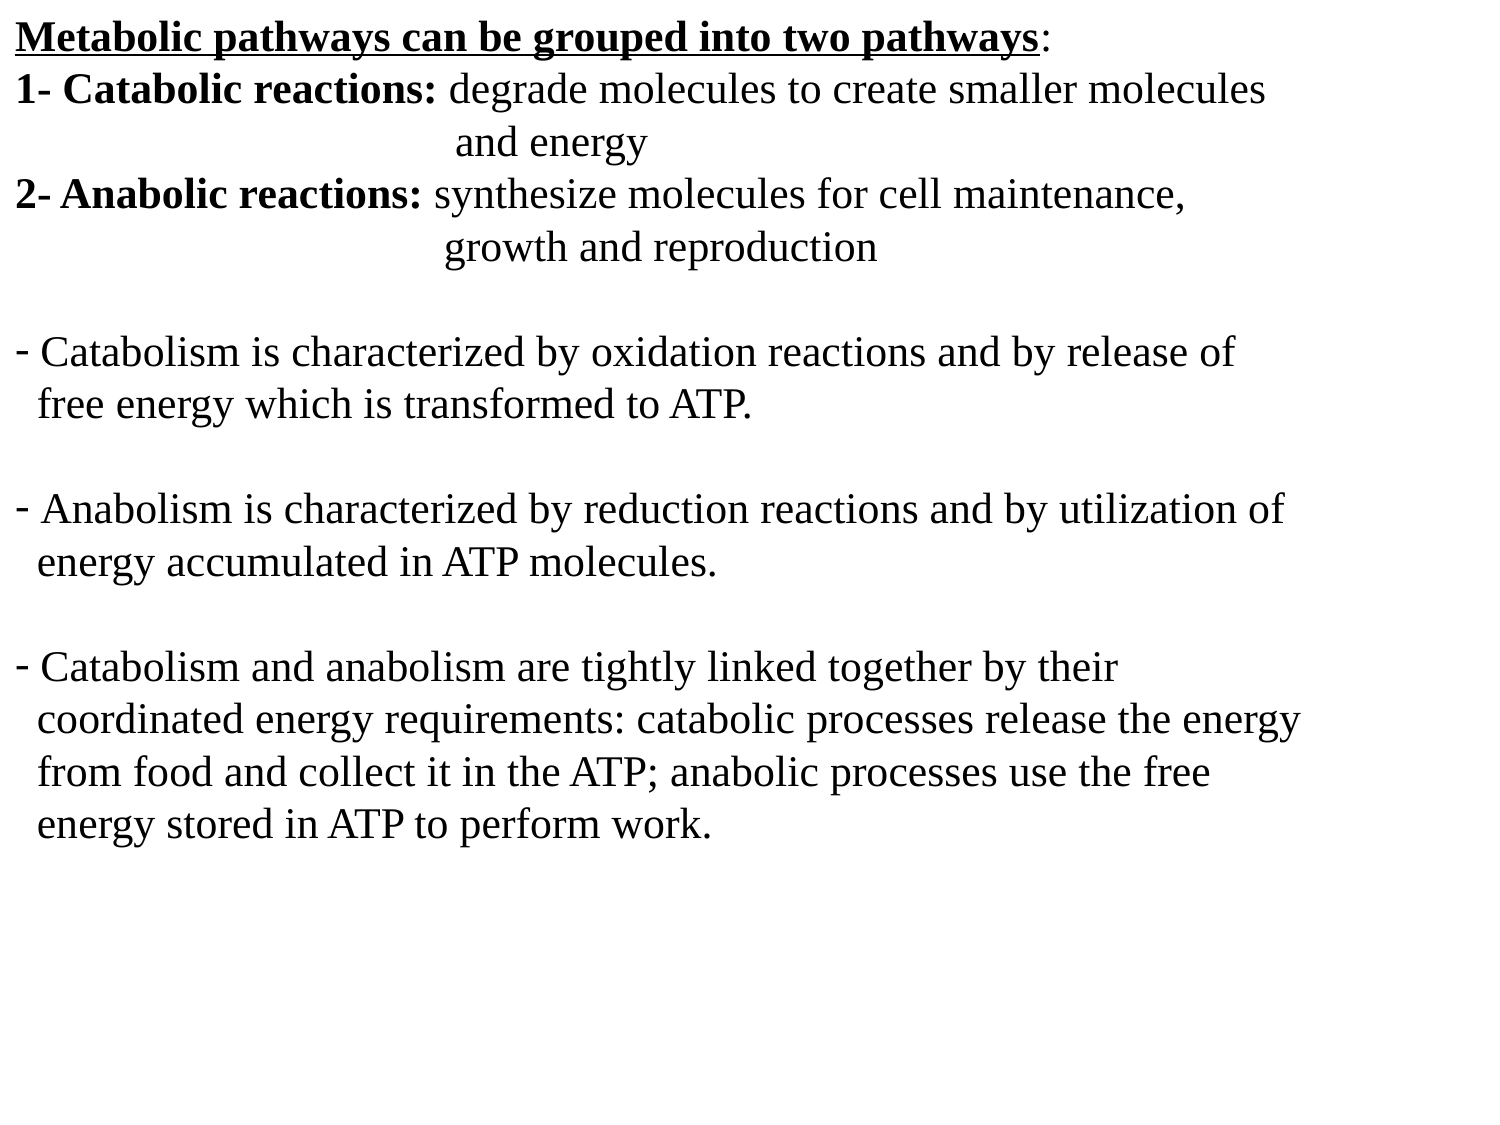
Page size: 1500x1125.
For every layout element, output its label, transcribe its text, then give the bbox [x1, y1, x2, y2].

text_box Metabolic pathways can be grouped into two pathways: 1- Catabolic reactions: degrade molecules to create smaller molecules and energy 2- Anabolic reactions: synthesize molecules for cell maintenance, growth and reproduction Catabolism is characterized by oxidation reactions and by release of free energy which is transformed to ATP. Anabolism is characterized by reduction reactions and by utilization of energy accumulated in ATP molecules. Catabolism and anabolism are tightly linked together by their coordinated energy requirements: catabolic processes release the energy from food and collect it in the ATP; anabolic processes use the free energy stored in ATP to perform work. [0, 0, 1500, 855]
